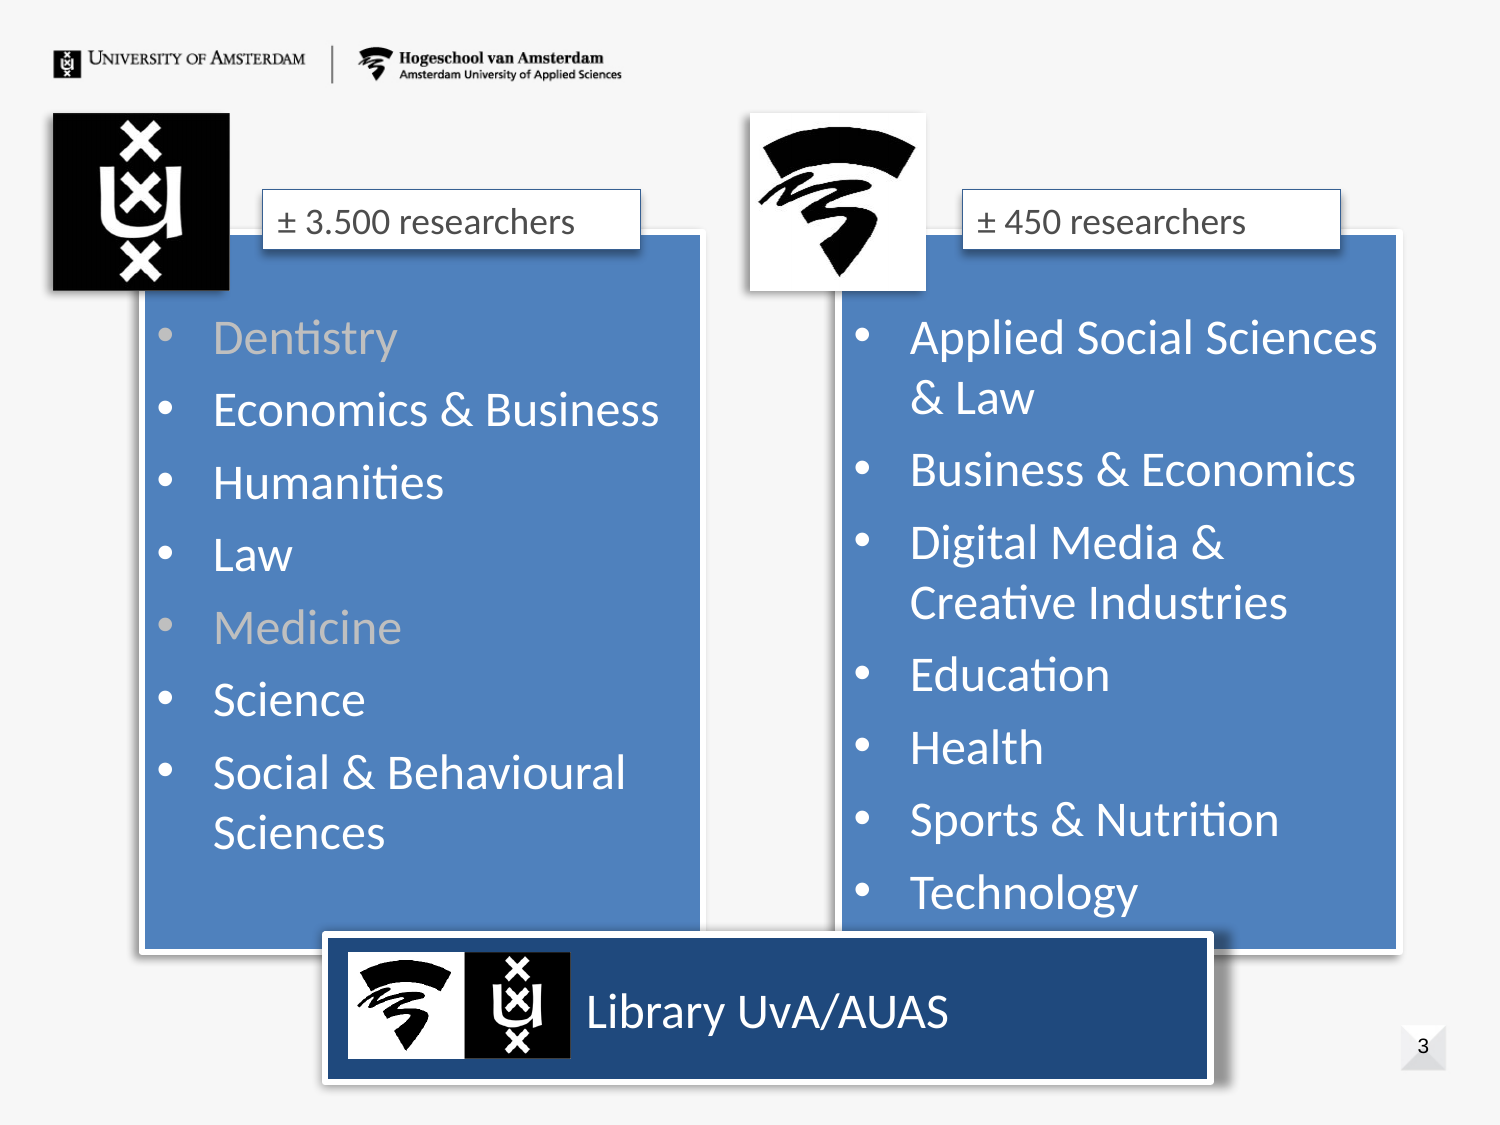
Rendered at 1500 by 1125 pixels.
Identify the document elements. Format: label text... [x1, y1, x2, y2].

text_box ± 3.500 researchers [262, 189, 641, 250]
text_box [324, 934, 1211, 1083]
slide_number 3 [1387, 1025, 1459, 1100]
text_box Dentistry Economics & Business Humanities Law Medicine Science Social & Behavioural Sciences [141, 231, 703, 953]
text_box ± 450 researchers [962, 189, 1341, 250]
text_box Applied Social Sciences & Law Business & Economics Digital Media & Creative Industries Education Health Sports & Nutrition Technology [838, 231, 1400, 953]
picture [0, 0, 1500, 1125]
